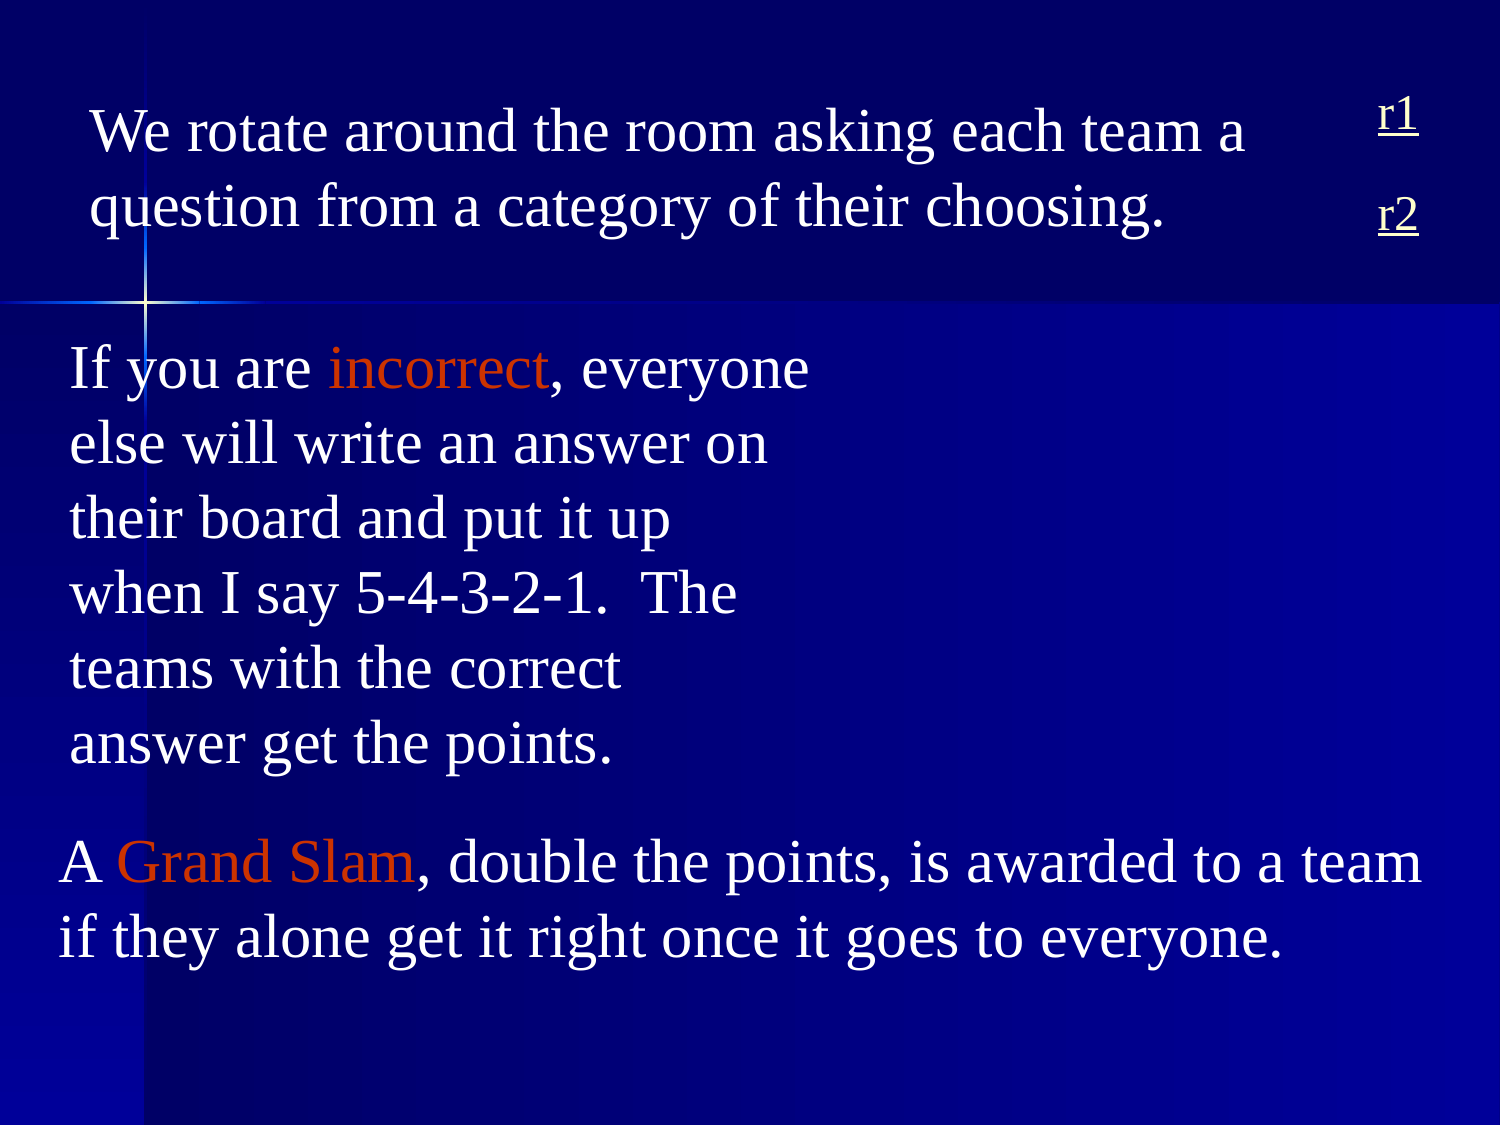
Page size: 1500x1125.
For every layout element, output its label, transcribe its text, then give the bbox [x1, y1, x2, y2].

text_box A Grand Slam, double the points, is awarded to a team if they alone get it right once it goes to everyone. [44, 812, 1446, 978]
text_box r1 [1362, 72, 1435, 148]
text_box r2 [1362, 172, 1435, 248]
text_box If you are incorrect, everyone else will write an answer on their board and put it up when I say 5-4-3-2-1. The teams with the correct answer get the points. [54, 319, 828, 784]
text_box We rotate around the room asking each team a question from a category of their choosing. [74, 81, 1350, 247]
